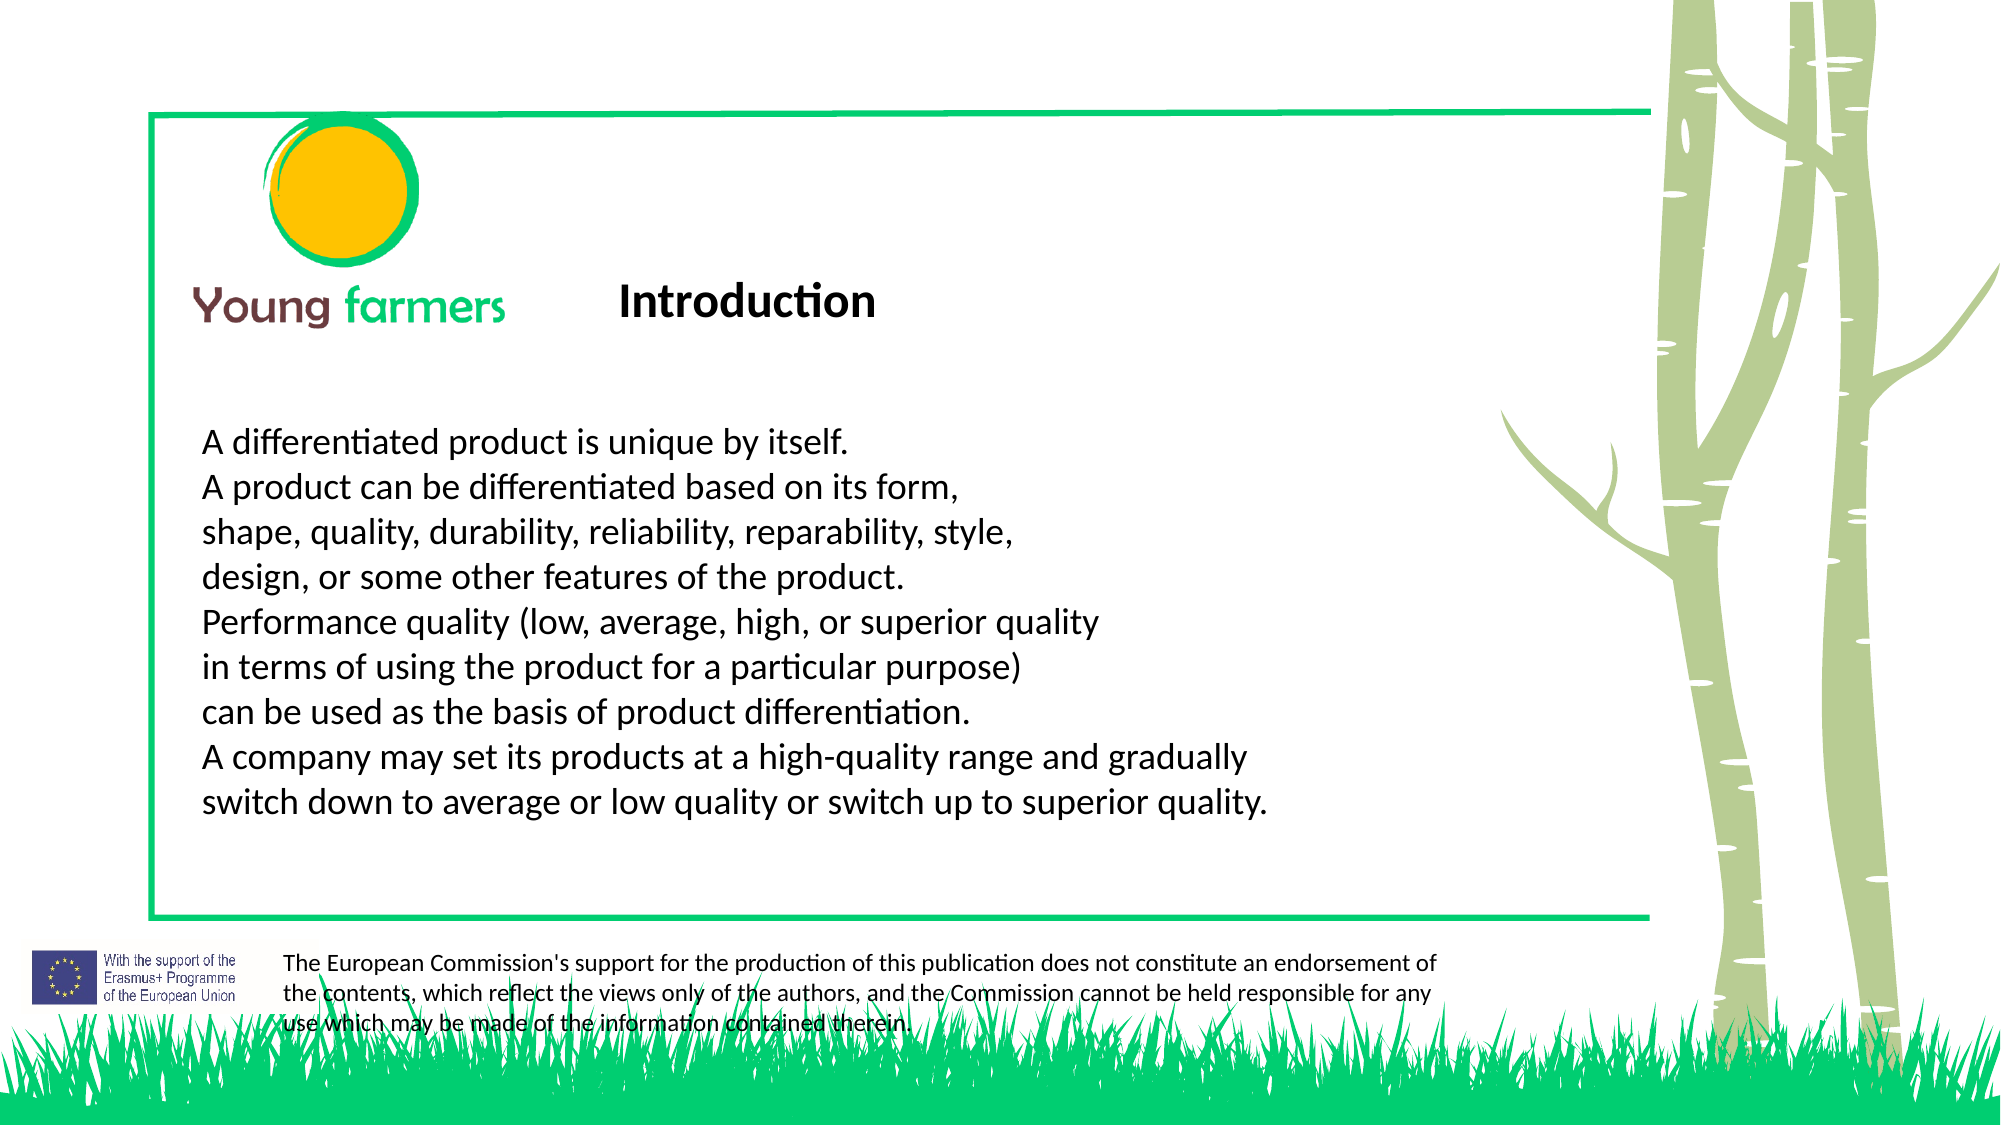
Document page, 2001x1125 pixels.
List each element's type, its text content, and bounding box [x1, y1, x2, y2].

text_box [1877, 1051, 1884, 1079]
text_box [1500, 0, 2000, 1072]
picture [187, 111, 511, 329]
text_box [1881, 1030, 1904, 1079]
text_box Introduction A differentiated product is unique by itself. A product can be differentiated based on its form, shape, quality, durability, reliability, reparability, style, design, or some other features of the product. Performance quality (low, average, high, or superior quality in terms of using the product for a particular purpose) can be used as the basis of product differentiation. A company may set its products at a high-quality range and gradually switch down to average or low quality or switch up to superior quality. [187, 259, 1452, 830]
text_box The European Commission's support for the production of this publication does not constitute an endorsement of the contents, which reflect the views only of the authors, and the Commission cannot be held responsible for any use which may be made of the information contained therein. [268, 939, 1474, 1044]
text_box [150, 110, 1651, 919]
picture [21, 939, 319, 1014]
